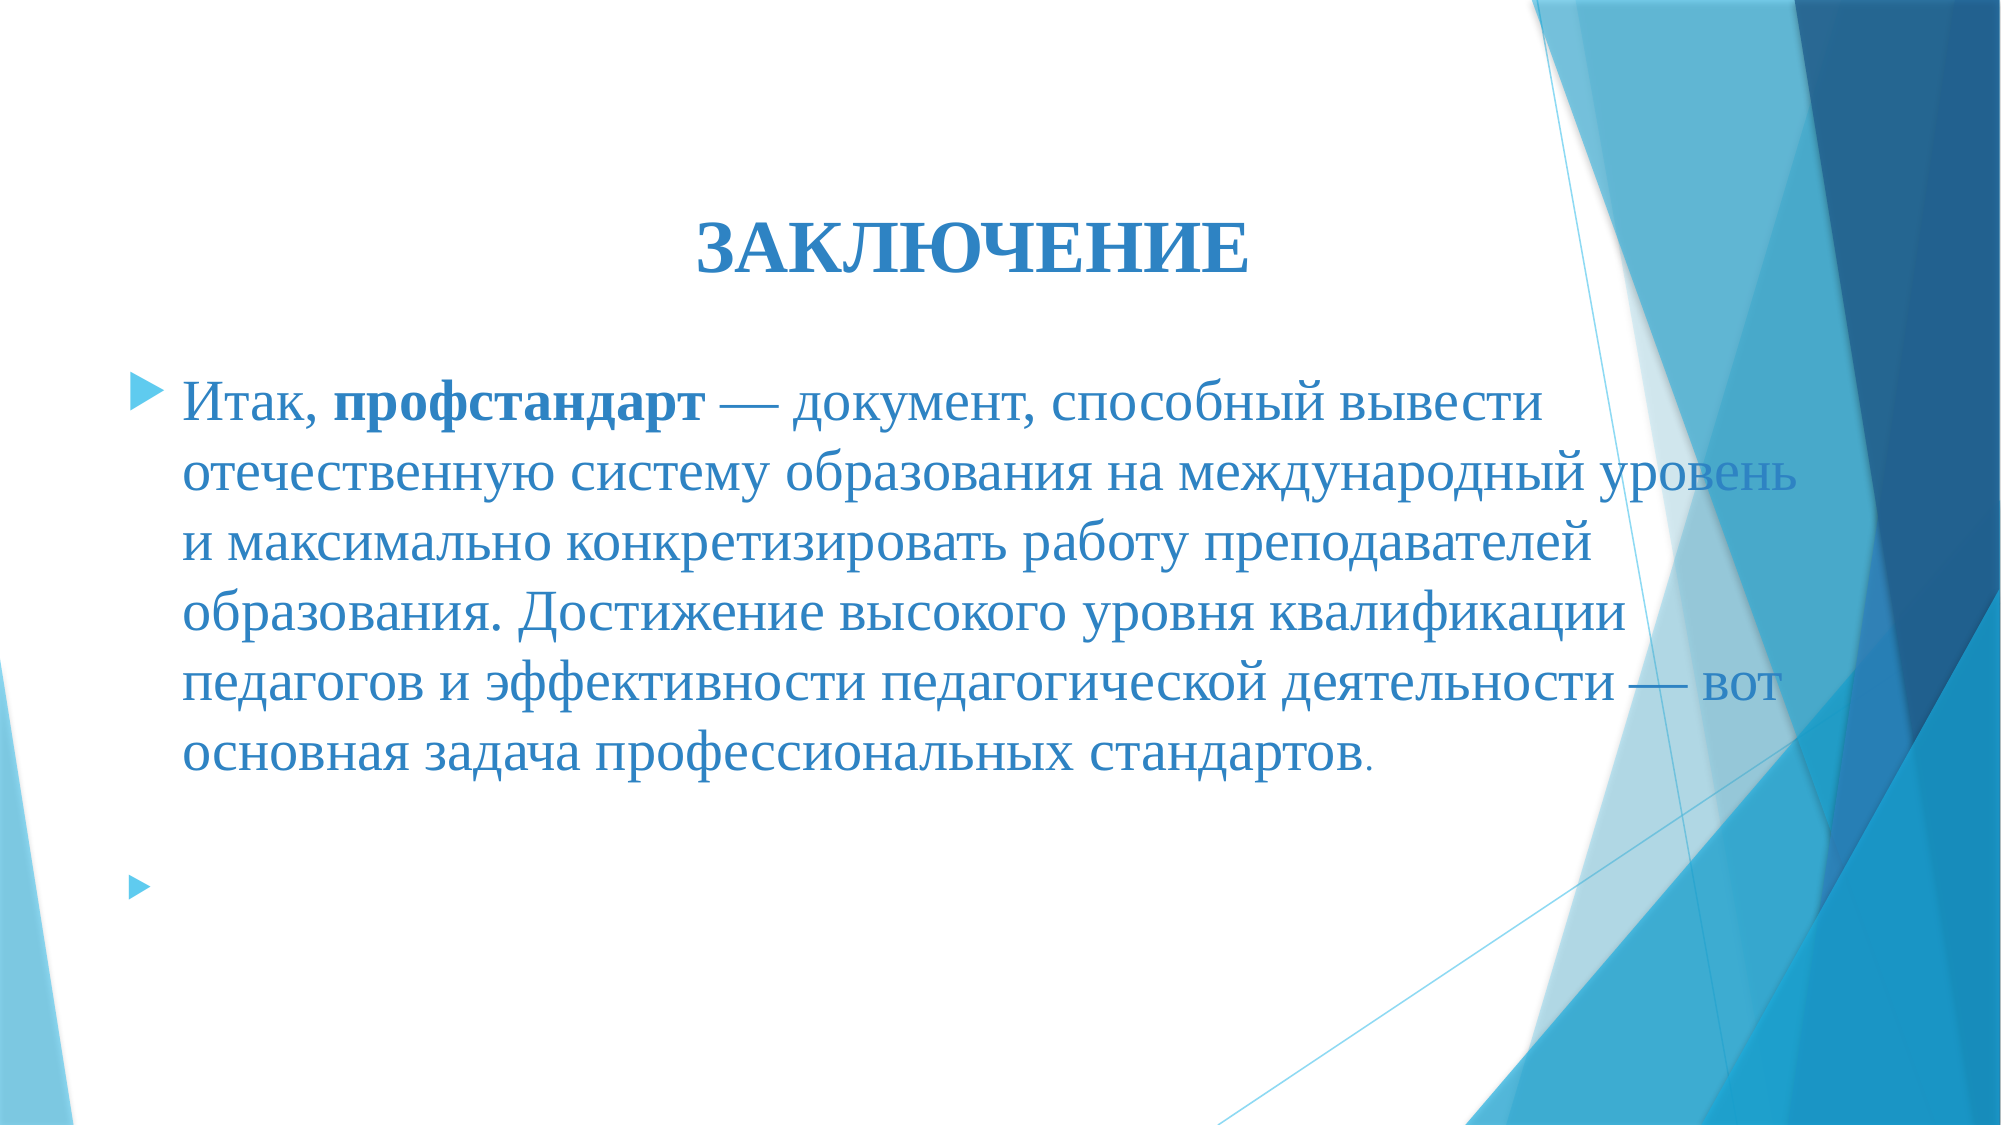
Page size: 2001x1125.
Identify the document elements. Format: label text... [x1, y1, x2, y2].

list Итак, профстандарт — документ, способный вывести отечественную систему образования на международный уровень и максимально конкретизировать работу преподавателей образования. Достижение высокого уровня квалификации педагогов и эффективности педагогической деятельности — вот основная задача профессиональных стандартов. [111, 354, 1837, 992]
title ЗАКЛЮЧЕНИЕ [111, 99, 1837, 317]
